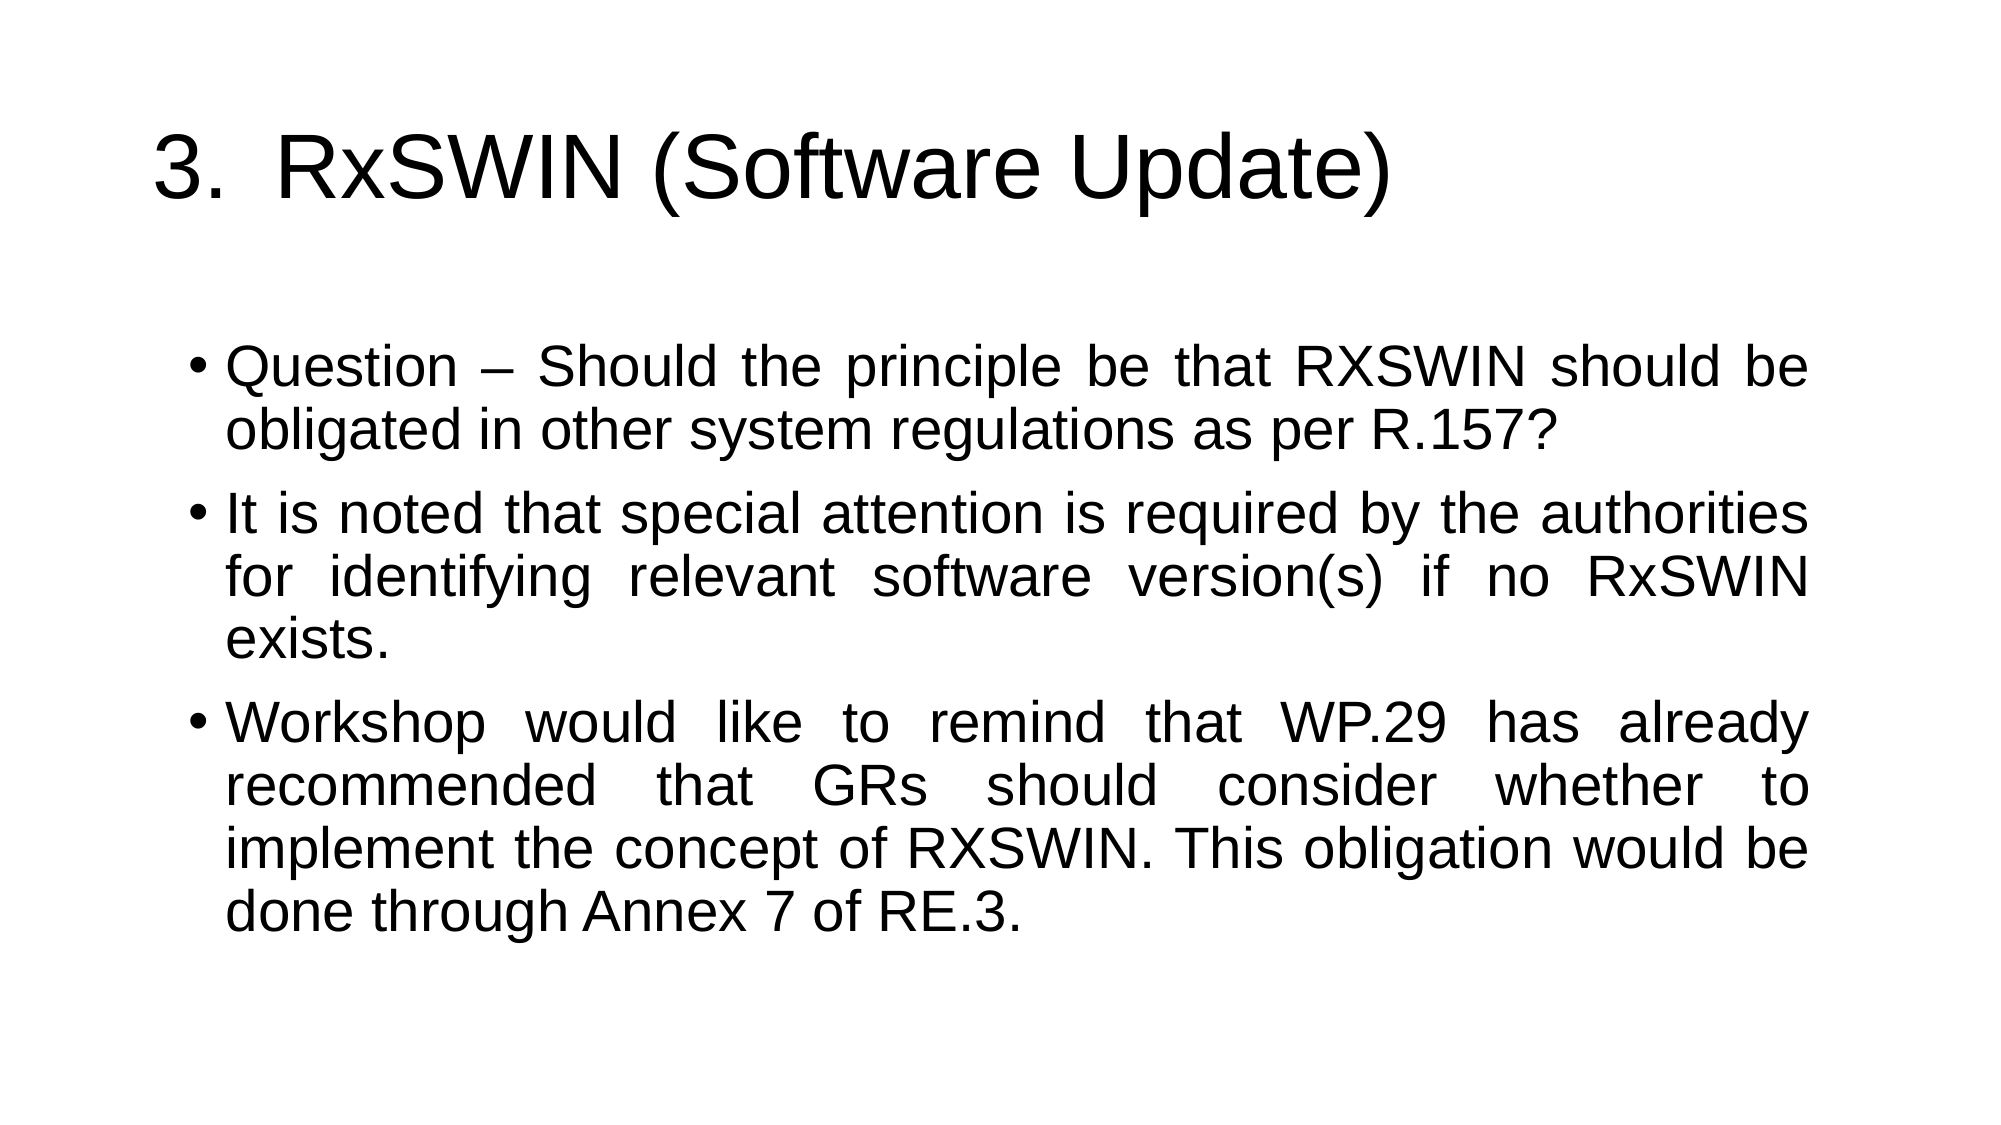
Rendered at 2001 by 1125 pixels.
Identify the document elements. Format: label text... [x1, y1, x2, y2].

list Question – Should the principle be that RXSWIN should be obligated in other system regulations as per R.157? It is noted that special attention is required by the authorities for identifying relevant software version(s) if no RxSWIN exists. Workshop would like to remind that WP.29 has already recommended that GRs should consider whether to implement the concept of RXSWIN. This obligation would be done through Annex 7 of RE.3. [173, 329, 1827, 1043]
title RxSWIN (Software Update) [137, 59, 1863, 278]
